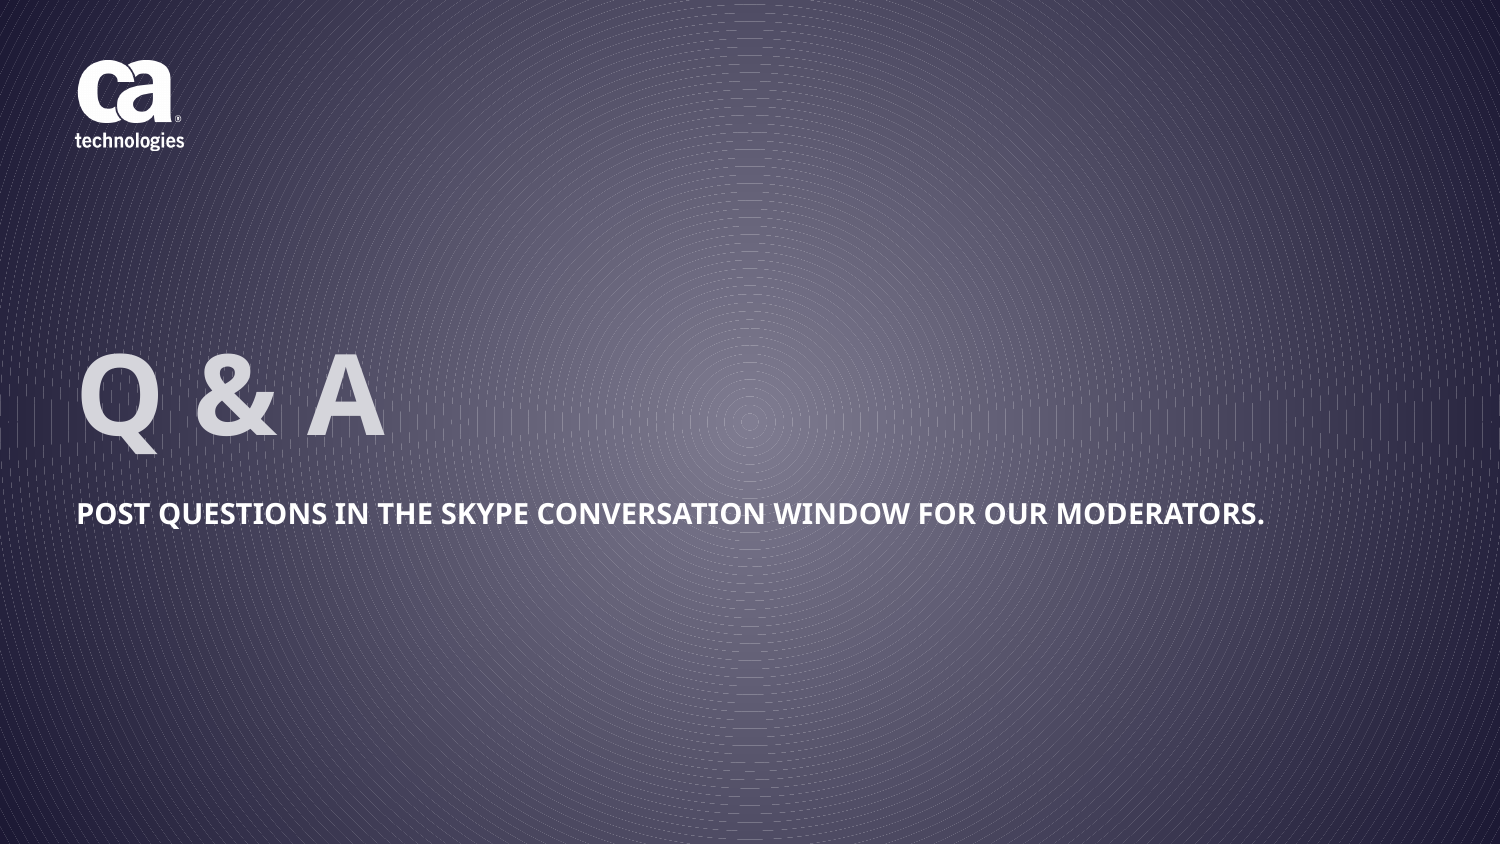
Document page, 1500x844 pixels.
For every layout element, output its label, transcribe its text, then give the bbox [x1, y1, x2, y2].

picture [75, 60, 184, 151]
title Q & A [75, 329, 1415, 468]
list POST QUESTIONS IN THE SKYPE CONVERSATION WINDOW FOR OUR MODERATORS. [76, 462, 1396, 552]
